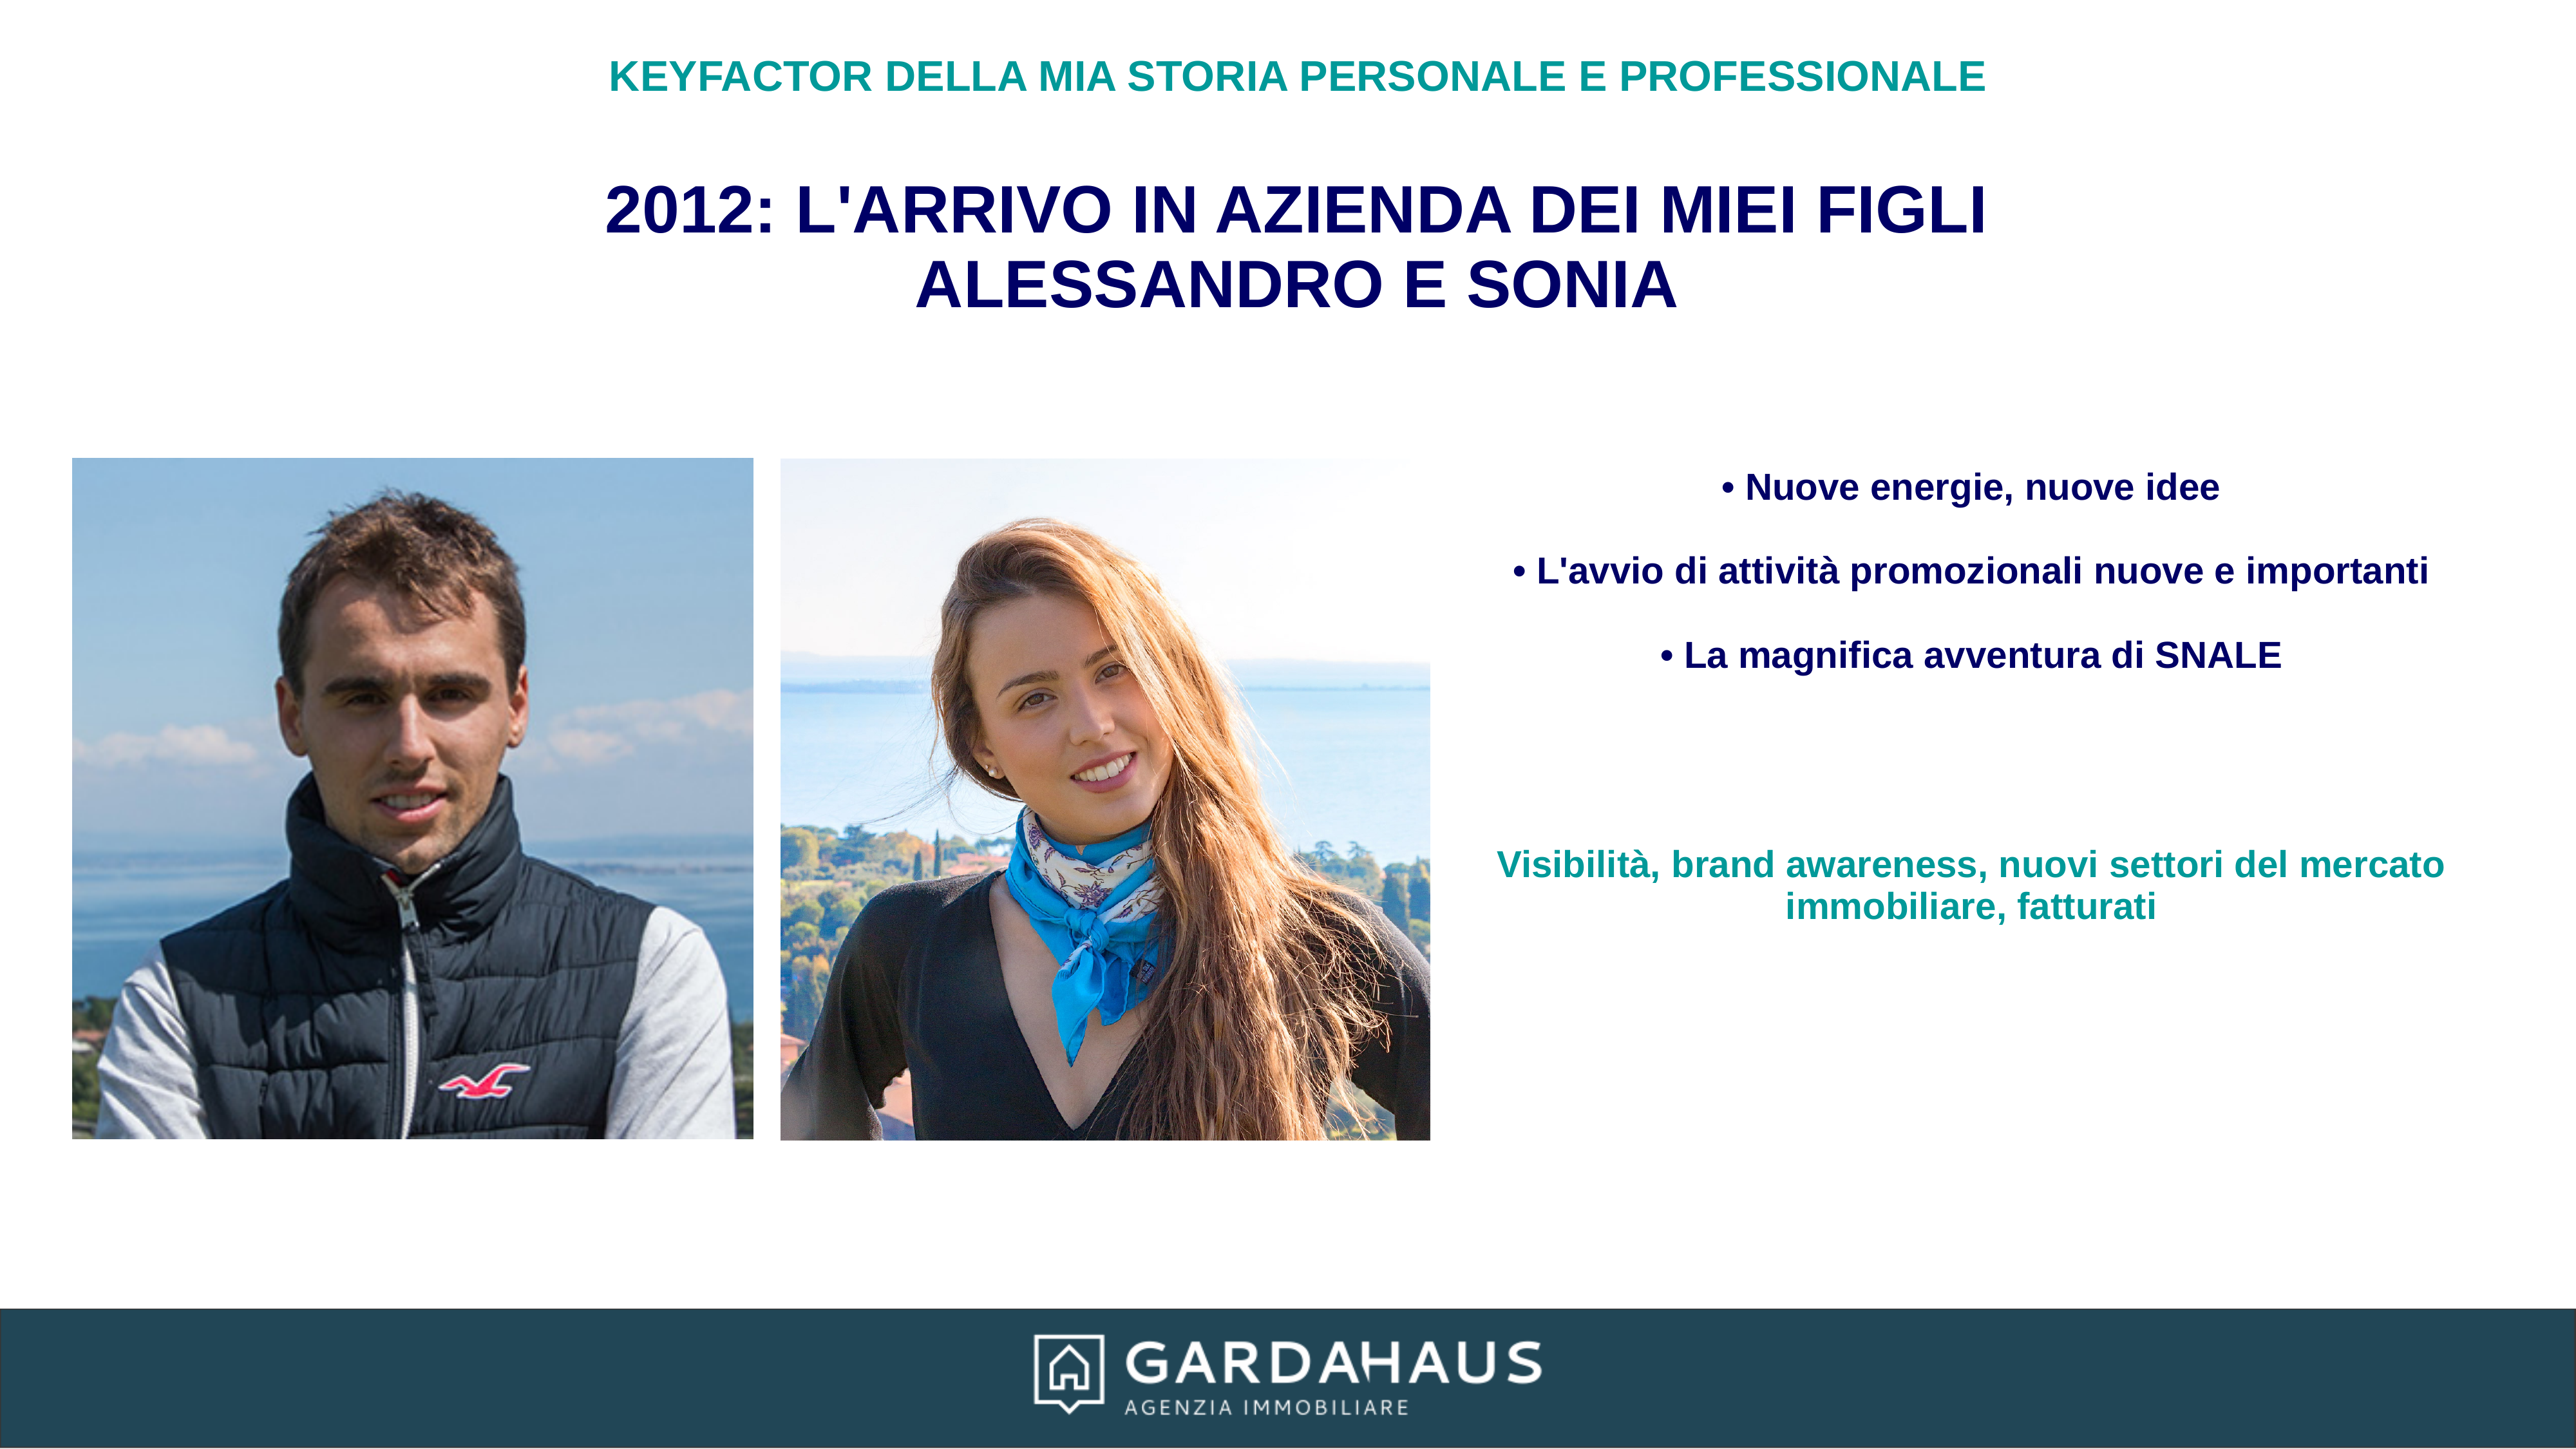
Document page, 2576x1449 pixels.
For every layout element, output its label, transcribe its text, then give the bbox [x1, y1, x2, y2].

picture [0, 1308, 2576, 1449]
text_box 2012: L'ARRIVO IN AZIENDA DEI MIEI FIGLI ALESSANDRO E SONIA [461, 164, 2134, 332]
text_box KEYFACTOR DELLA MIA STORIA PERSONALE E PROFESSIONALE [502, 44, 2095, 110]
picture [72, 457, 753, 1139]
picture [780, 459, 1430, 1141]
text_box • Nuove energie, nuove idee • L'avvio di attività promozionali nuove e importanti • La magnifica avventura di SNALE Visibilità, brand awareness, nuovi settori del mercato immobiliare, fatturati [1463, 457, 2480, 937]
